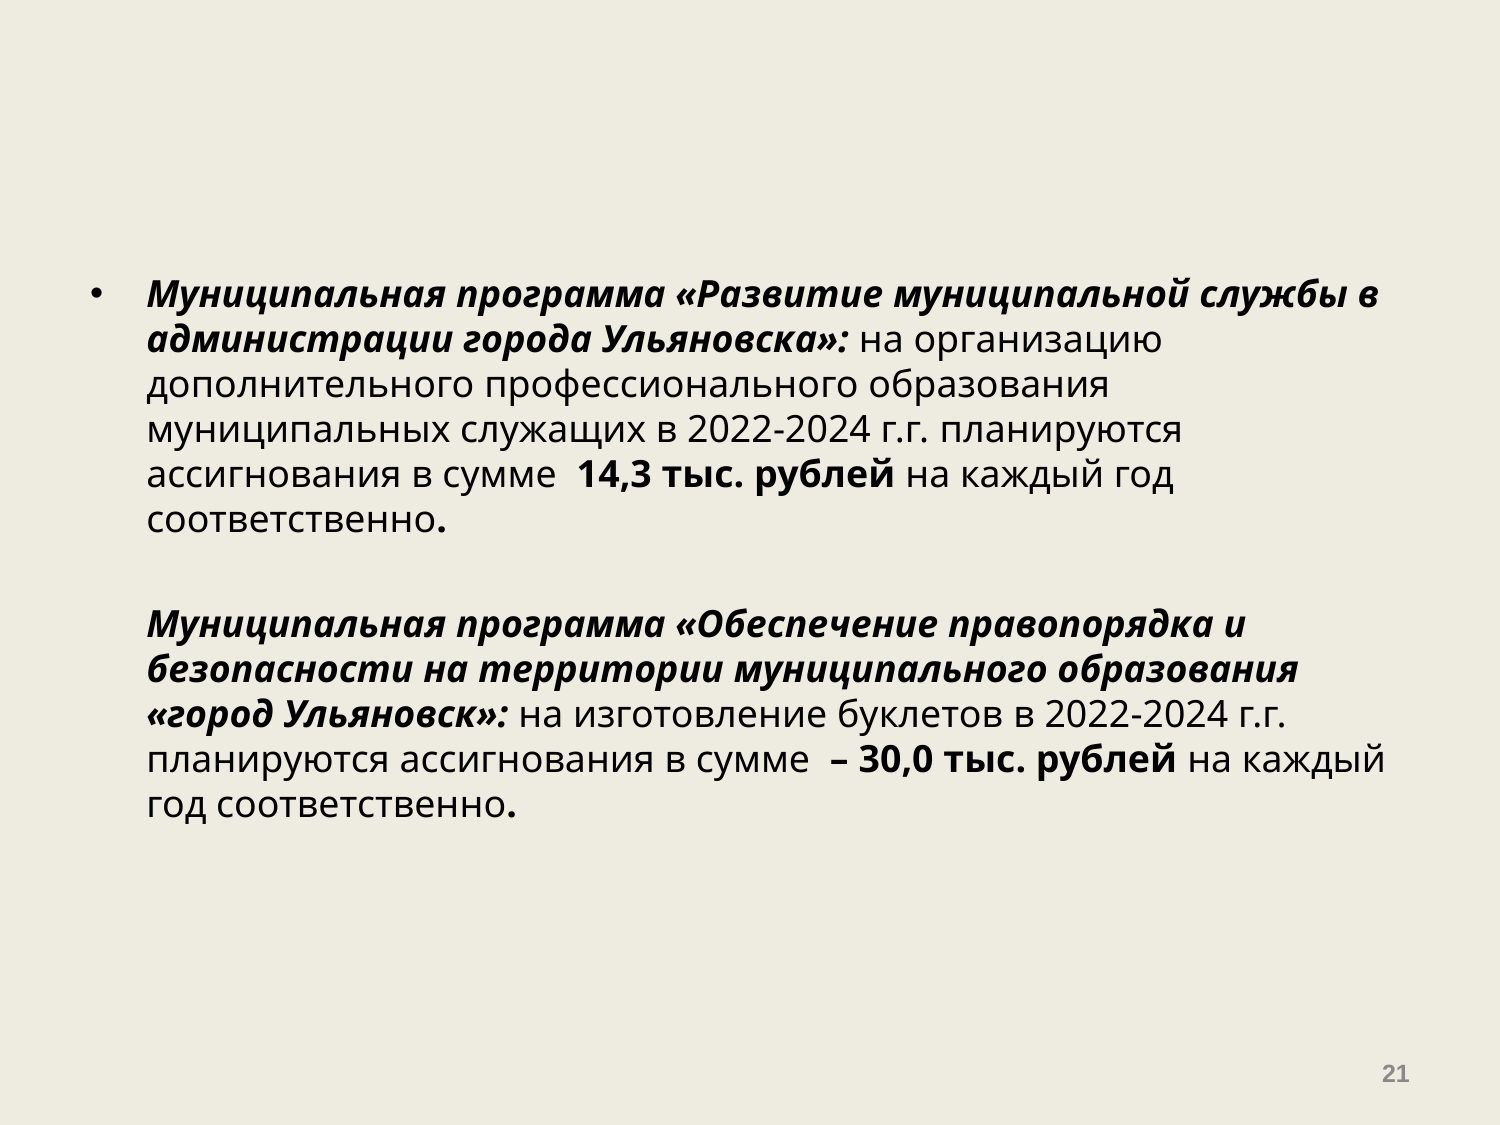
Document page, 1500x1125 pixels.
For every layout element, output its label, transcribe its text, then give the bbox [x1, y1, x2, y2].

list Муниципальная программа «Развитие муниципальной службы в администрации города Ульяновска»: на организацию дополнительного профессионального образования муниципальных служащих в 2022-2024 г.г. планируются ассигнования в сумме 14,3 тыс. рублей на каждый год соответственно. Муниципальная программа «Обеспечение правопорядка и безопасности на территории муниципального образования «город Ульяновск»: на изготовление буклетов в 2022-2024 г.г. планируются ассигнования в сумме – 30,0 тыс. рублей на каждый год соответственно. [74, 262, 1426, 1006]
slide_number 21 [1074, 1042, 1425, 1103]
